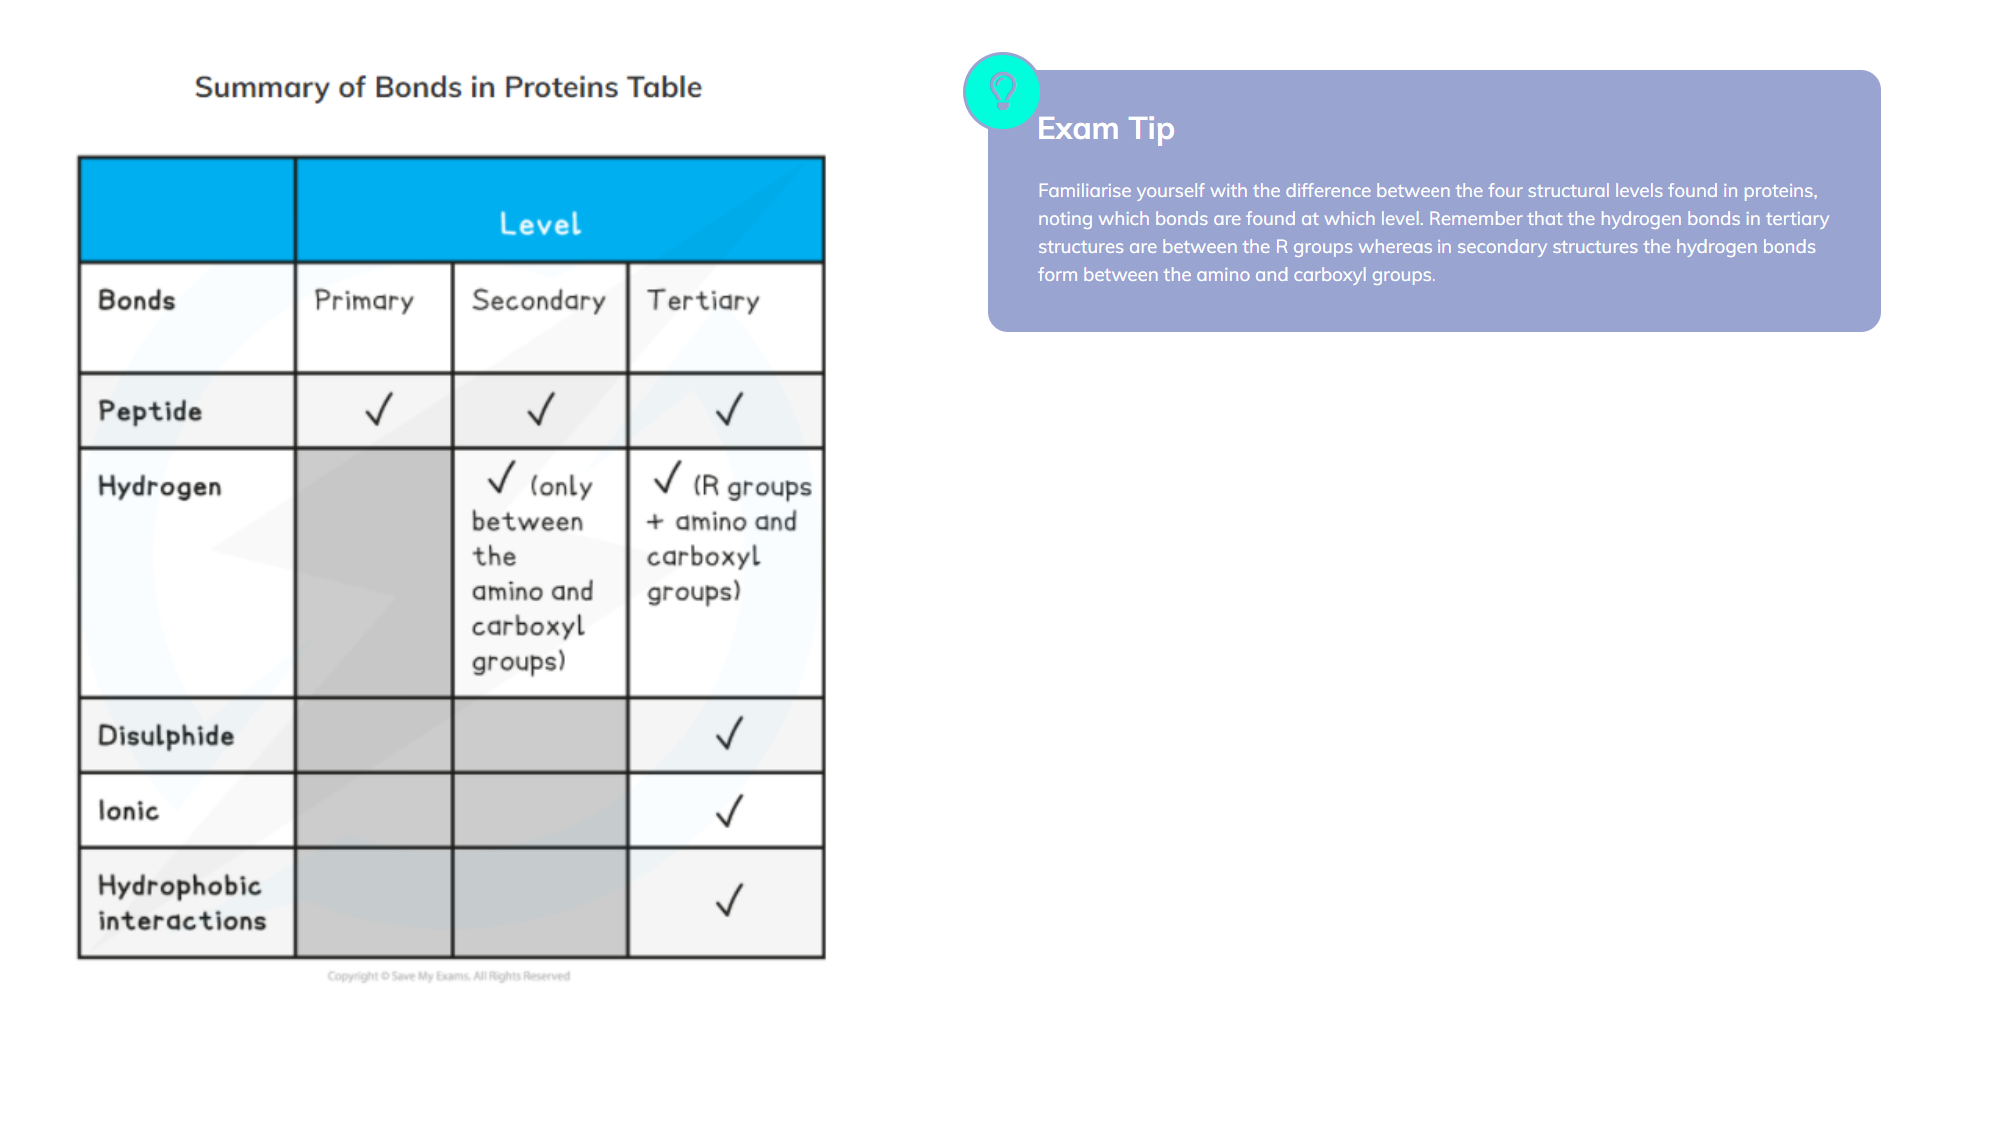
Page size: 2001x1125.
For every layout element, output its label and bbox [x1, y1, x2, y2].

picture [954, 38, 1916, 347]
picture [14, 38, 873, 1025]
